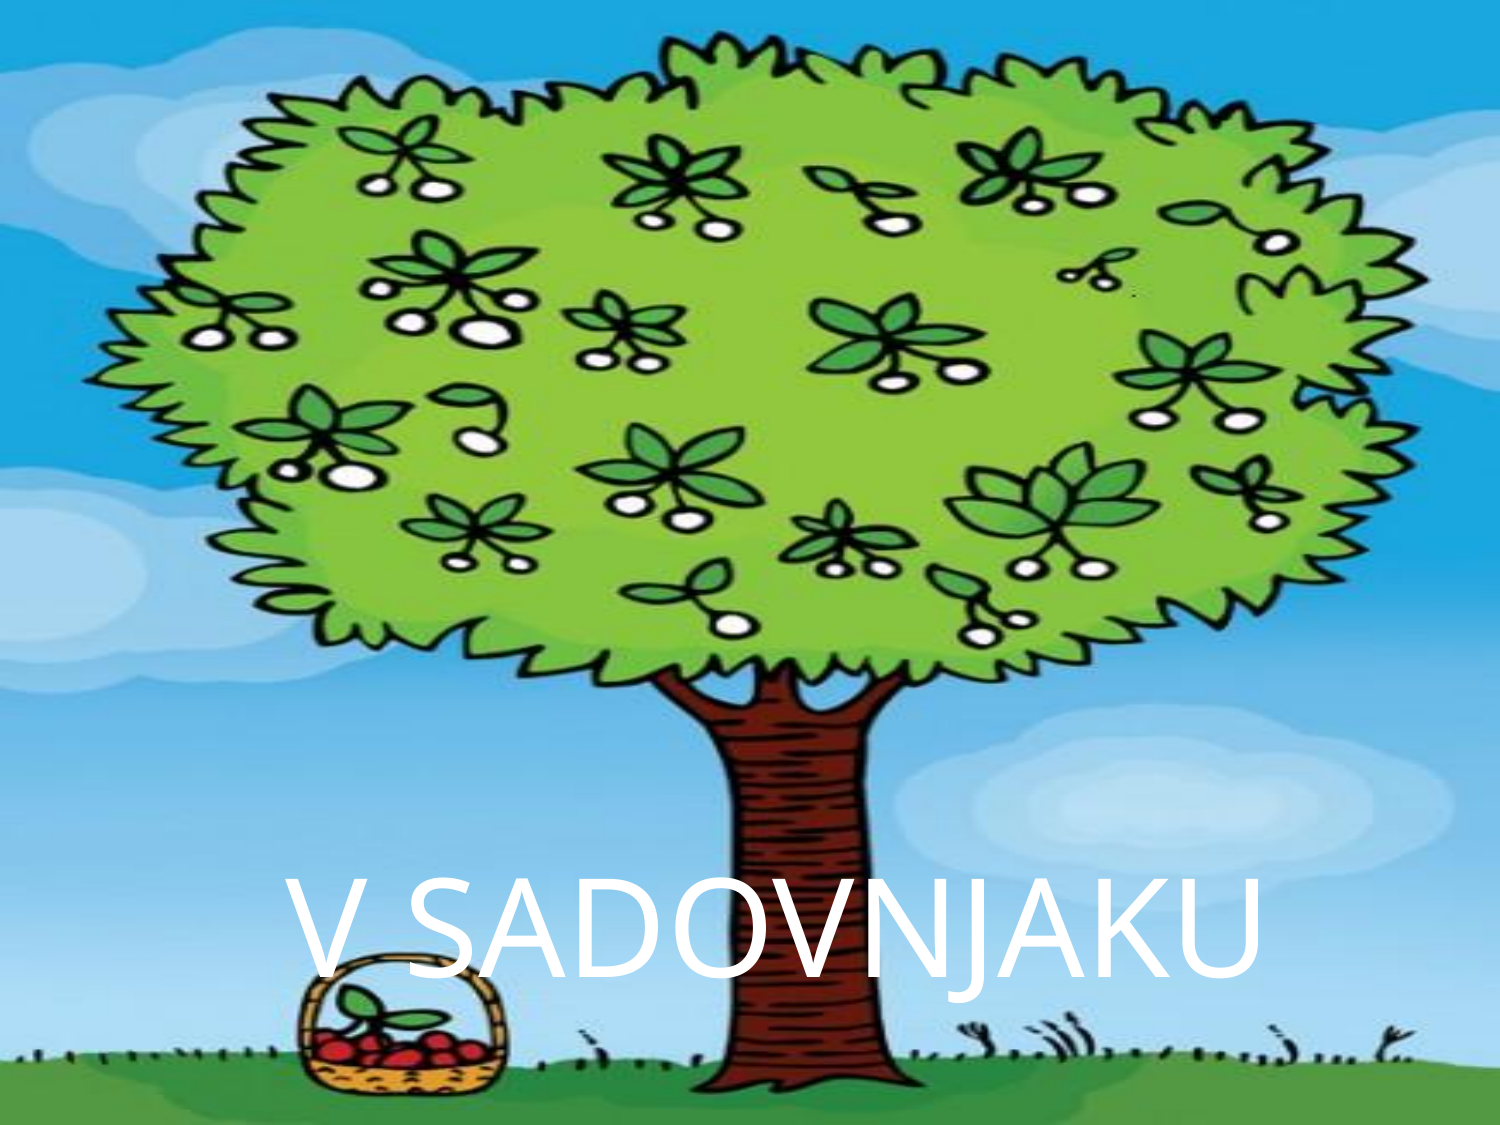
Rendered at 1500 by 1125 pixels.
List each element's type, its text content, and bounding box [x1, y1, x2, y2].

picture [0, 0, 1500, 1125]
title V SADOVNJAKU [140, 785, 1416, 1060]
